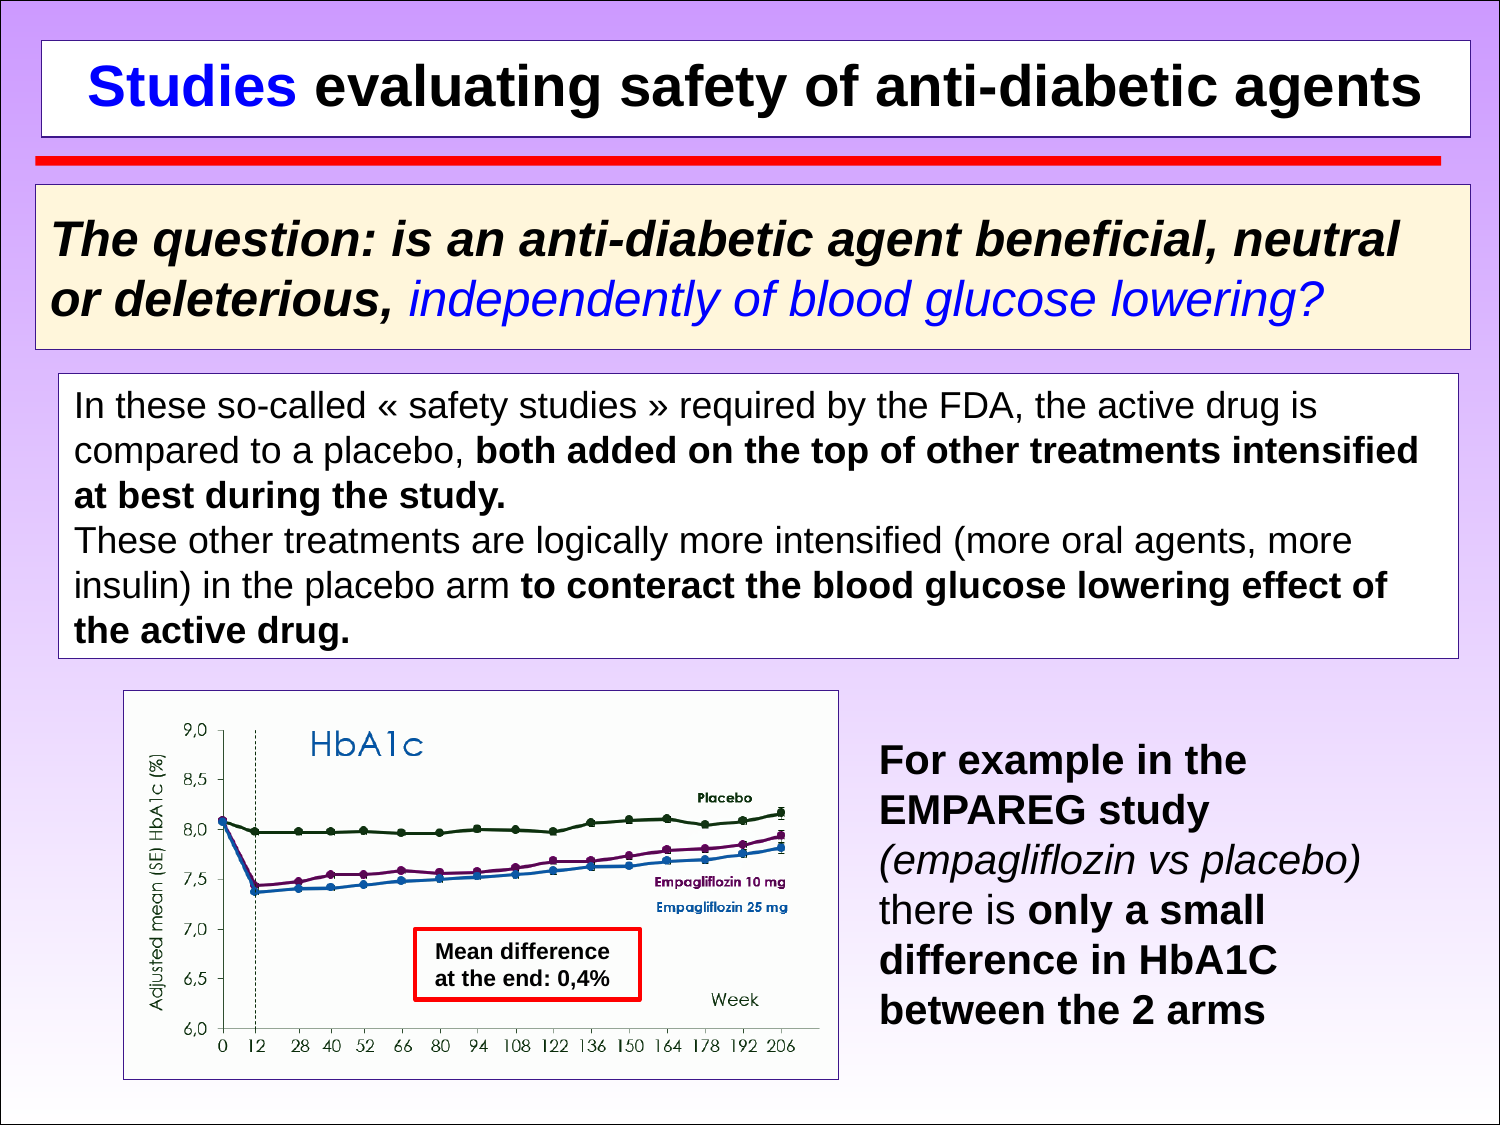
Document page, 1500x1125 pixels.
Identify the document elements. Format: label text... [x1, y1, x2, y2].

text_box In these so-called « safety studies » required by the FDA, the active drug is compared to a placebo, both added on the top of other treatments intensified at best during the study. These other treatments are logically more intensified (more oral agents, more insulin) in the placebo arm to conteract the blood glucose lowering effect of the active drug. [58, 373, 1459, 659]
picture [123, 690, 839, 1080]
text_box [410, 928, 641, 1000]
text_box For example in the EMPAREG study (empagliflozin vs placebo) there is only a small difference in HbA1C between the 2 arms [864, 725, 1412, 1045]
text_box Studies evaluating safety of anti-diabetic agents [41, 40, 1471, 138]
text_box The question: is an anti-diabetic agent beneficial, neutral or deleterious, independently of blood glucose lowering? [35, 184, 1471, 350]
